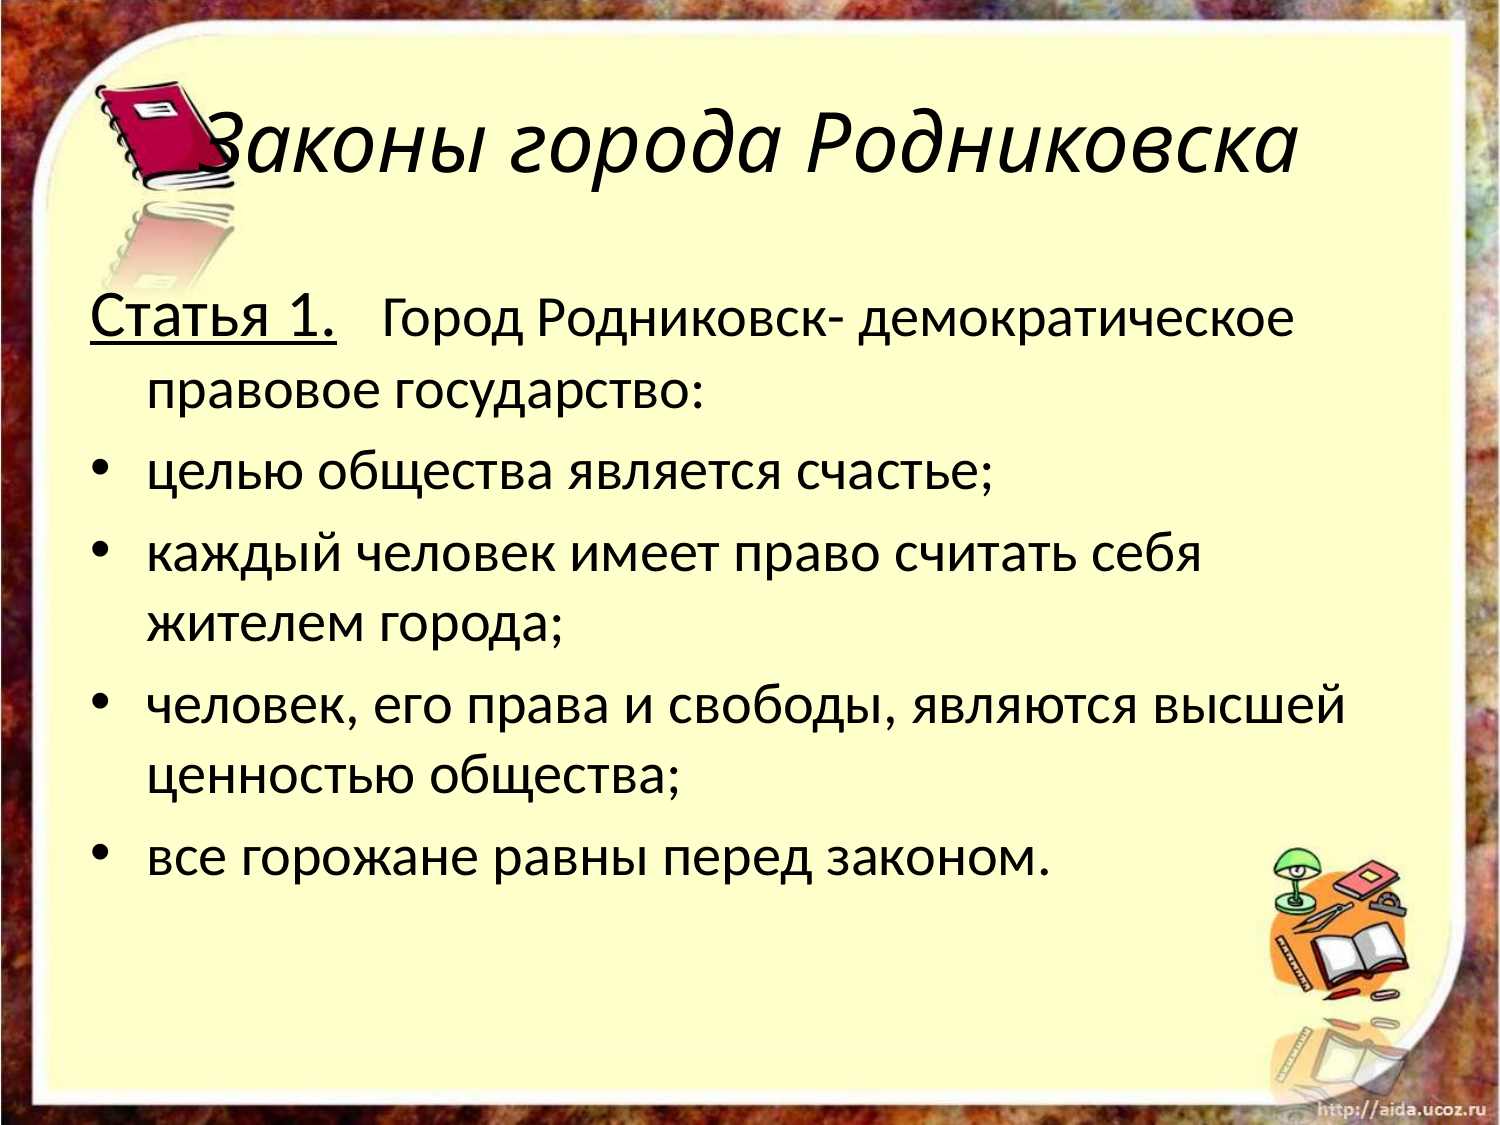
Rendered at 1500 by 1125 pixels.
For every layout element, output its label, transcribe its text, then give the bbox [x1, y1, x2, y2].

picture [0, 0, 1500, 1125]
title Законы города Родниковска [74, 44, 1426, 233]
list Статья 1. Город Родниковск- демократическое правовое государство: целью общества является счастье; каждый человек имеет право считать себя жителем города; человек, его права и свободы, являются высшей ценностью общества; все горожане равны перед законом. [74, 262, 1426, 1006]
